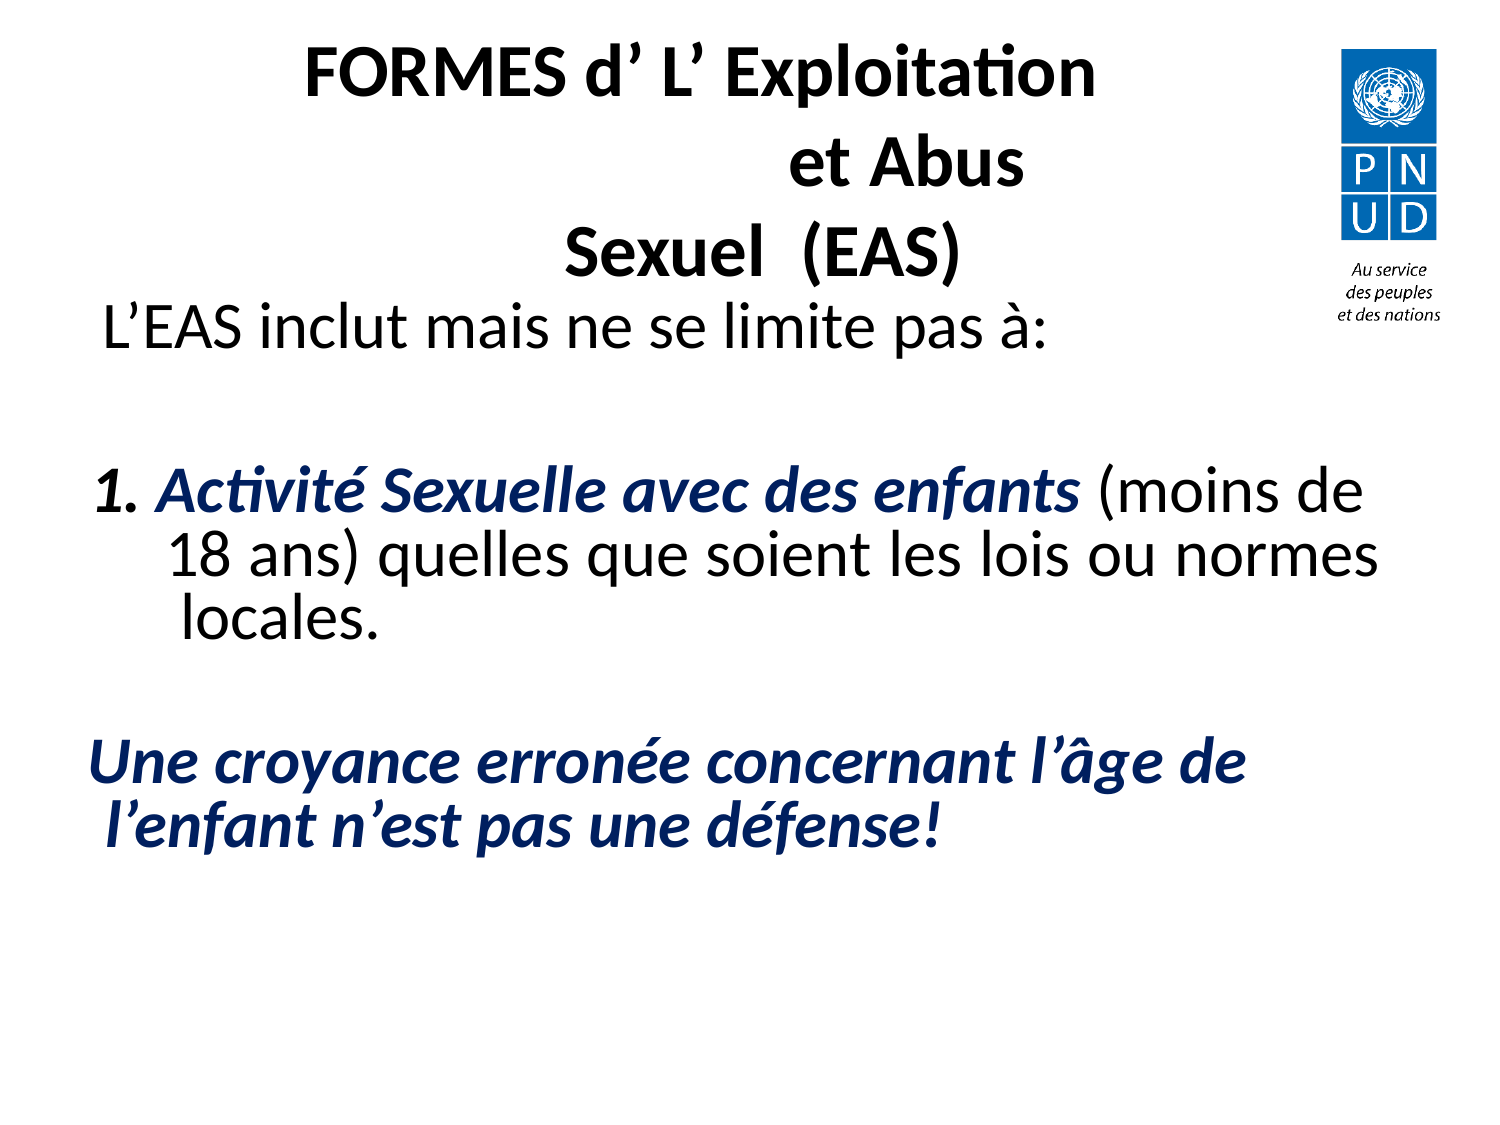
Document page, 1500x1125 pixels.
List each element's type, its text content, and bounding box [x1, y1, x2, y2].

text_box L’EAS inclut mais ne se limite pas à: 1. Activité Sexuelle avec des enfants (moins de 18 ans) quelles que soient les lois ou normes locales. Une croyance erronée concernant l’âge de l’enfant n’est pas une défense! [87, 279, 1381, 861]
title FORMES d’ L’ Exploitation et Abus Sexuel (EAS) [295, 19, 1173, 279]
picture [1337, 49, 1444, 325]
